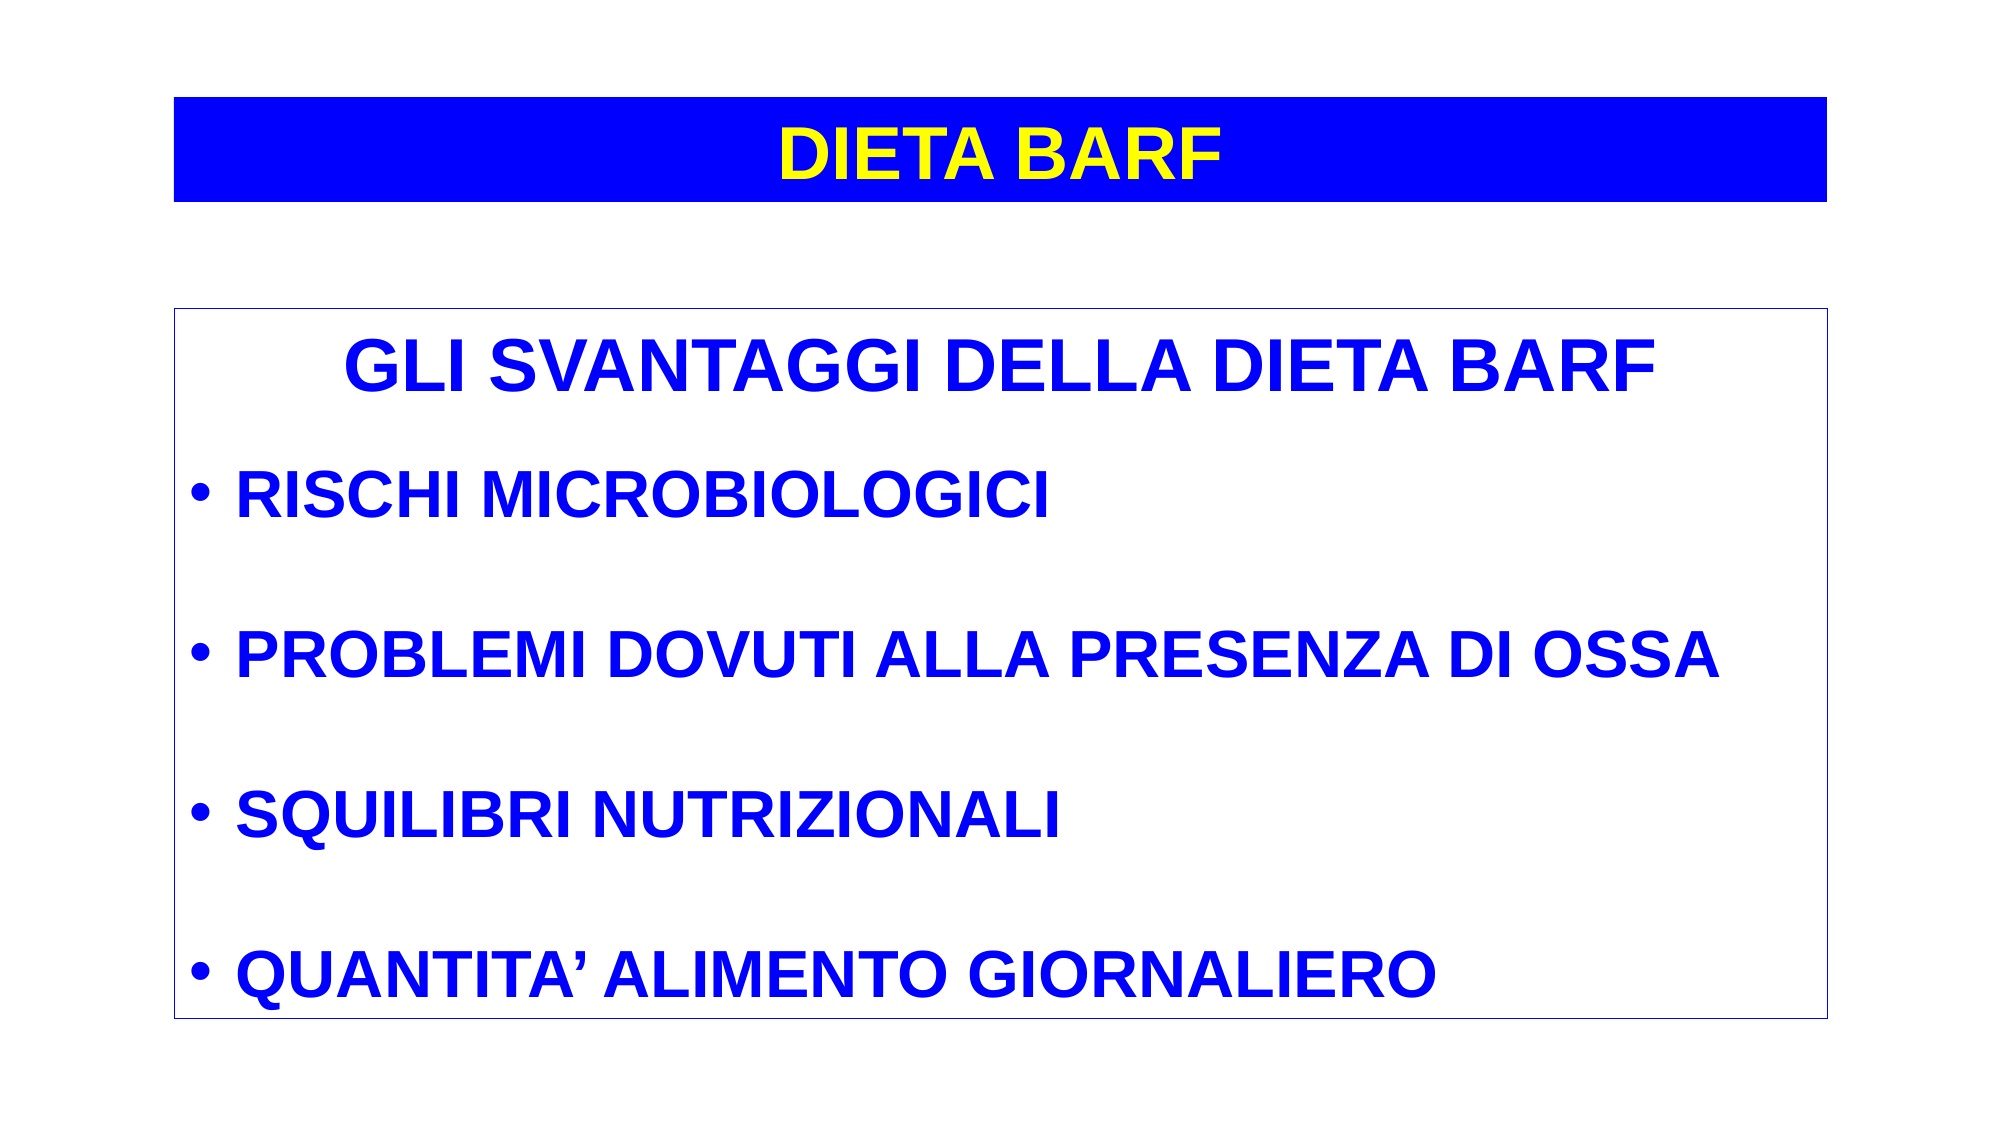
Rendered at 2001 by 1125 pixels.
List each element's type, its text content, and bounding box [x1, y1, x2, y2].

text_box DIETA BARF [173, 97, 1827, 202]
text_box GLI SVANTAGGI DELLA DIETA BARF RISCHI MICROBIOLOGICI PROBLEMI DOVUTI ALLA PRESENZA DI OSSA SQUILIBRI NUTRIZIONALI QUANTITA’ ALIMENTO GIORNALIERO [174, 308, 1828, 1019]
